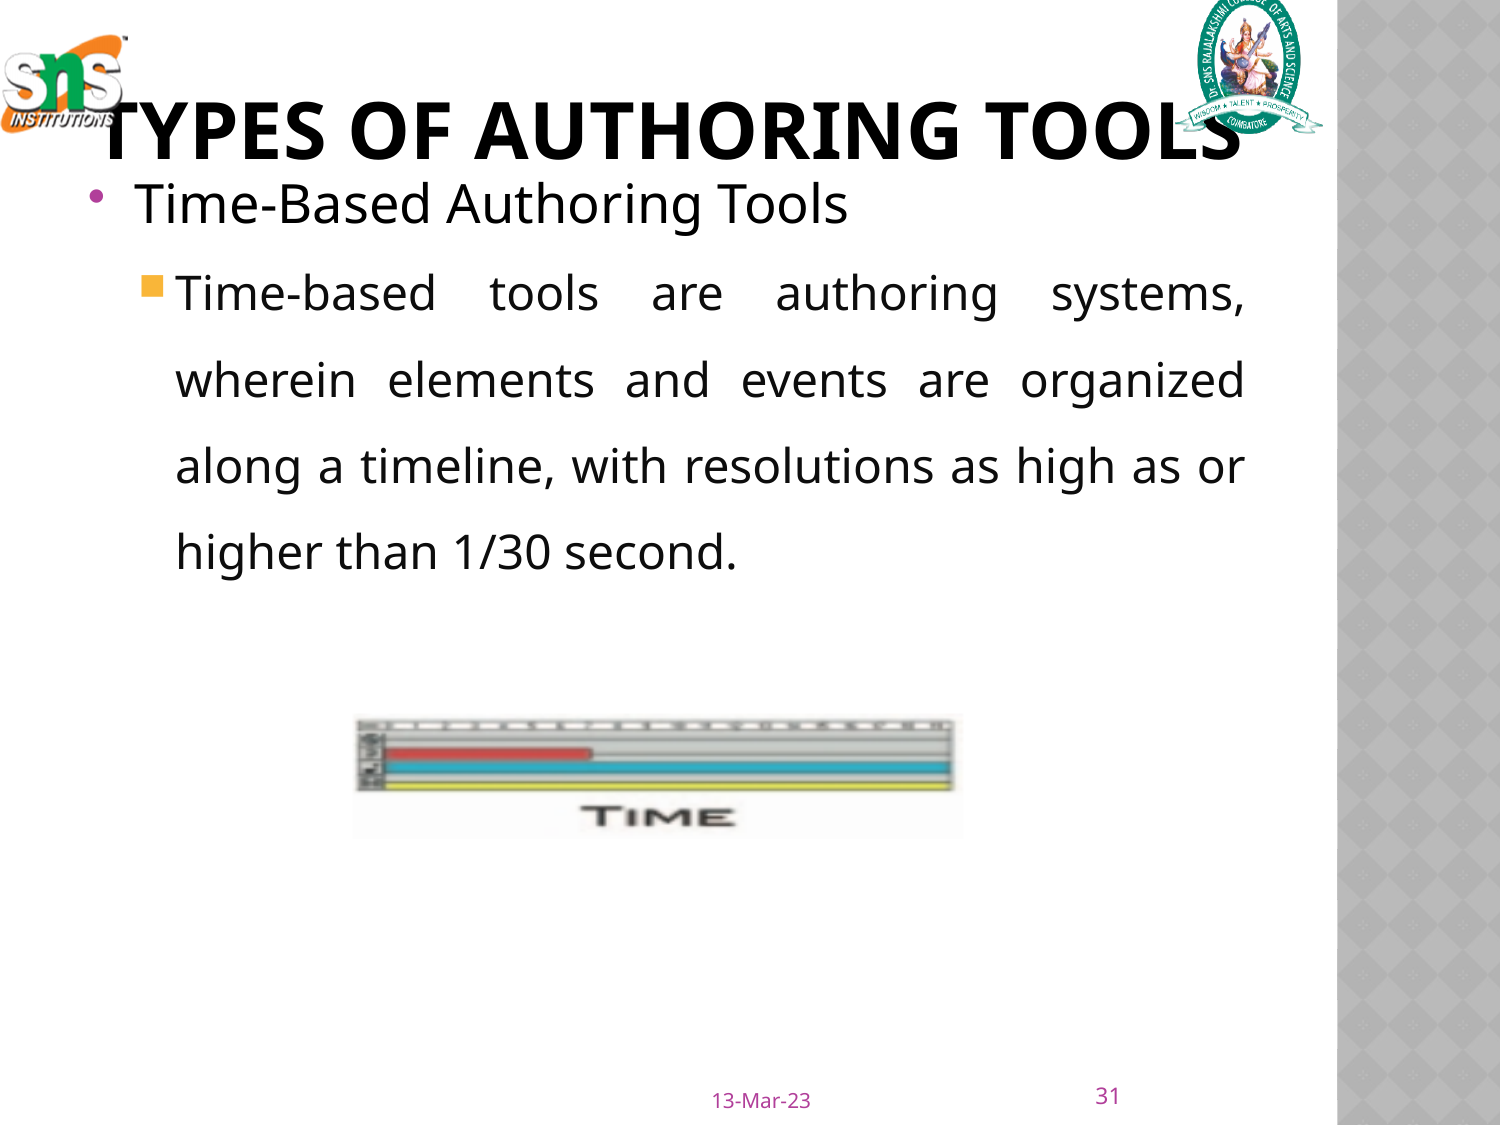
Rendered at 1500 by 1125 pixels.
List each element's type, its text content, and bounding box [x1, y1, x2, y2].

slide_number 31 [1025, 1075, 1122, 1113]
title Types of authoring tools [133, 52, 1168, 128]
list Time-Based Authoring Tools Time-based tools are authoring systems, wherein elements and events are organized along a timeline, with resolutions as high as or higher than 1/30 second. [75, 128, 1263, 1102]
picture [1174, 0, 1323, 135]
picture [0, 33, 128, 135]
slide_number 13-Mar-23 [696, 1075, 1025, 1113]
picture [315, 702, 1032, 880]
